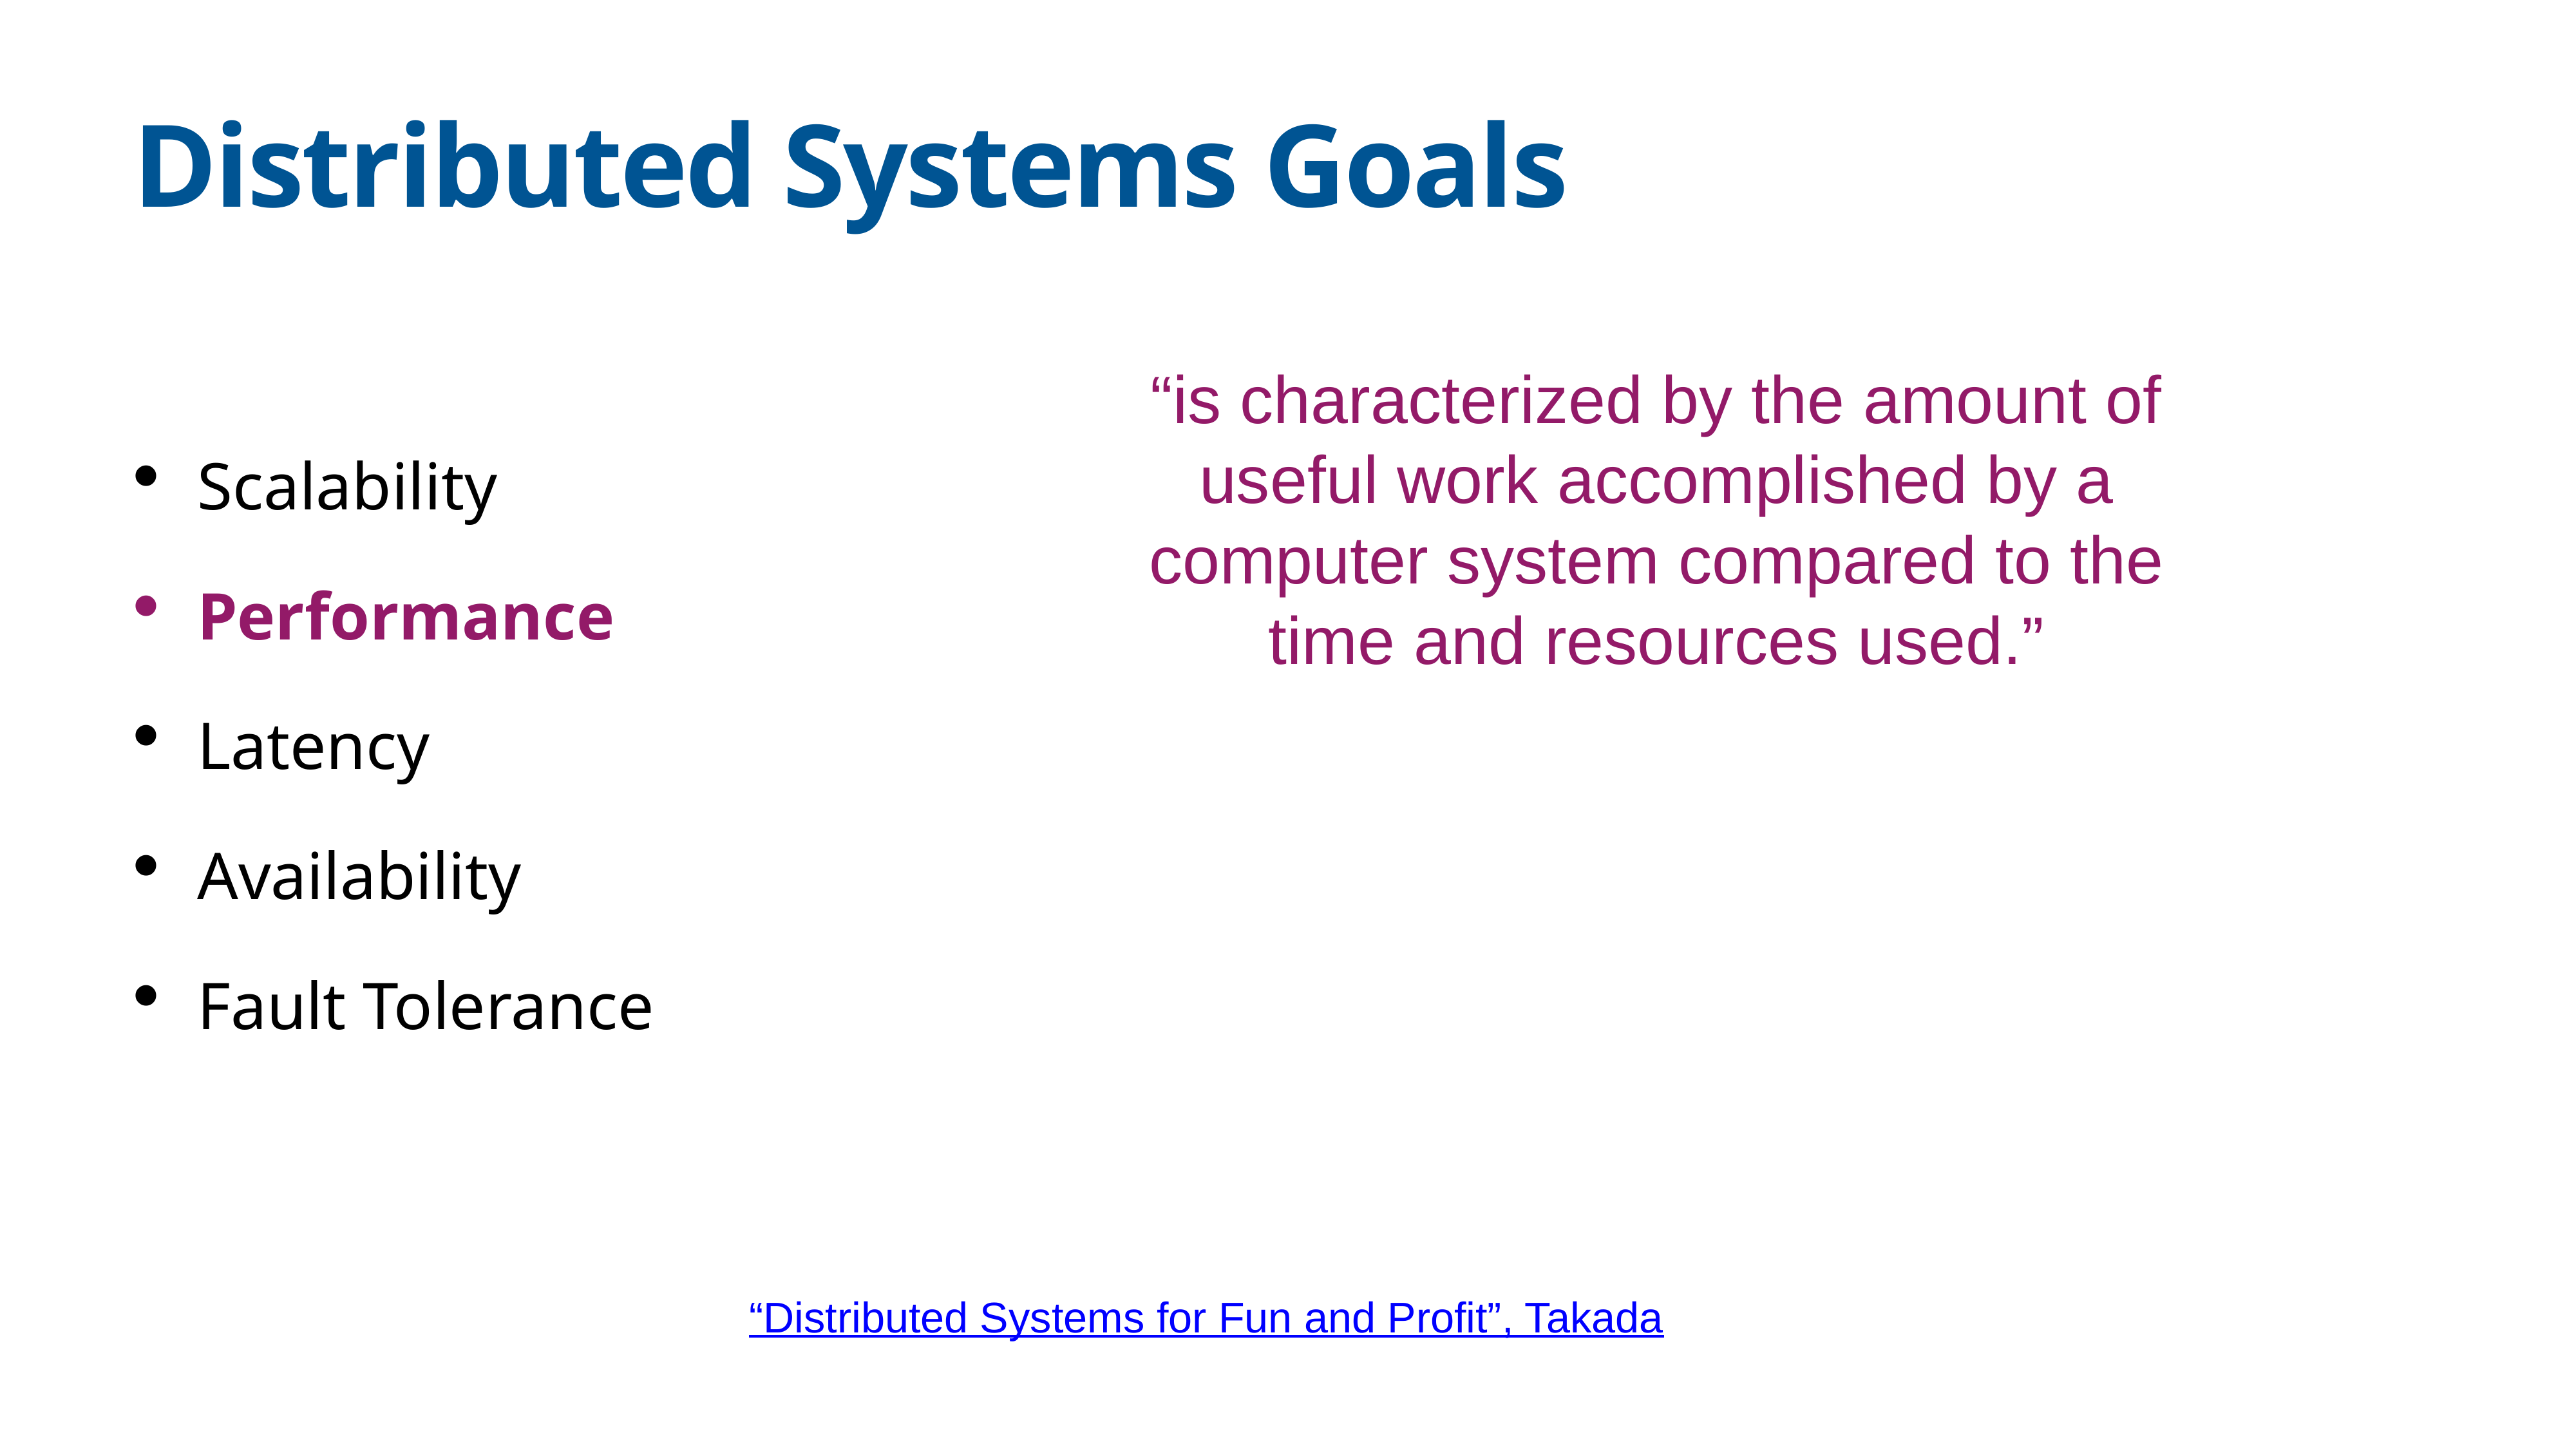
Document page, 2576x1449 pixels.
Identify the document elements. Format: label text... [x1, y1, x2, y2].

text_box “Distributed Systems for Fun and Profit”, Takada [741, 1282, 1672, 1349]
text_box “is characterized by the amount of useful work accomplished by a computer system compared to the time and resources used.” [1096, 348, 2217, 686]
title Distributed Systems Goals [127, 113, 2449, 266]
list Scalability Performance Latency Availability Fault Tolerance [127, 448, 2449, 1321]
